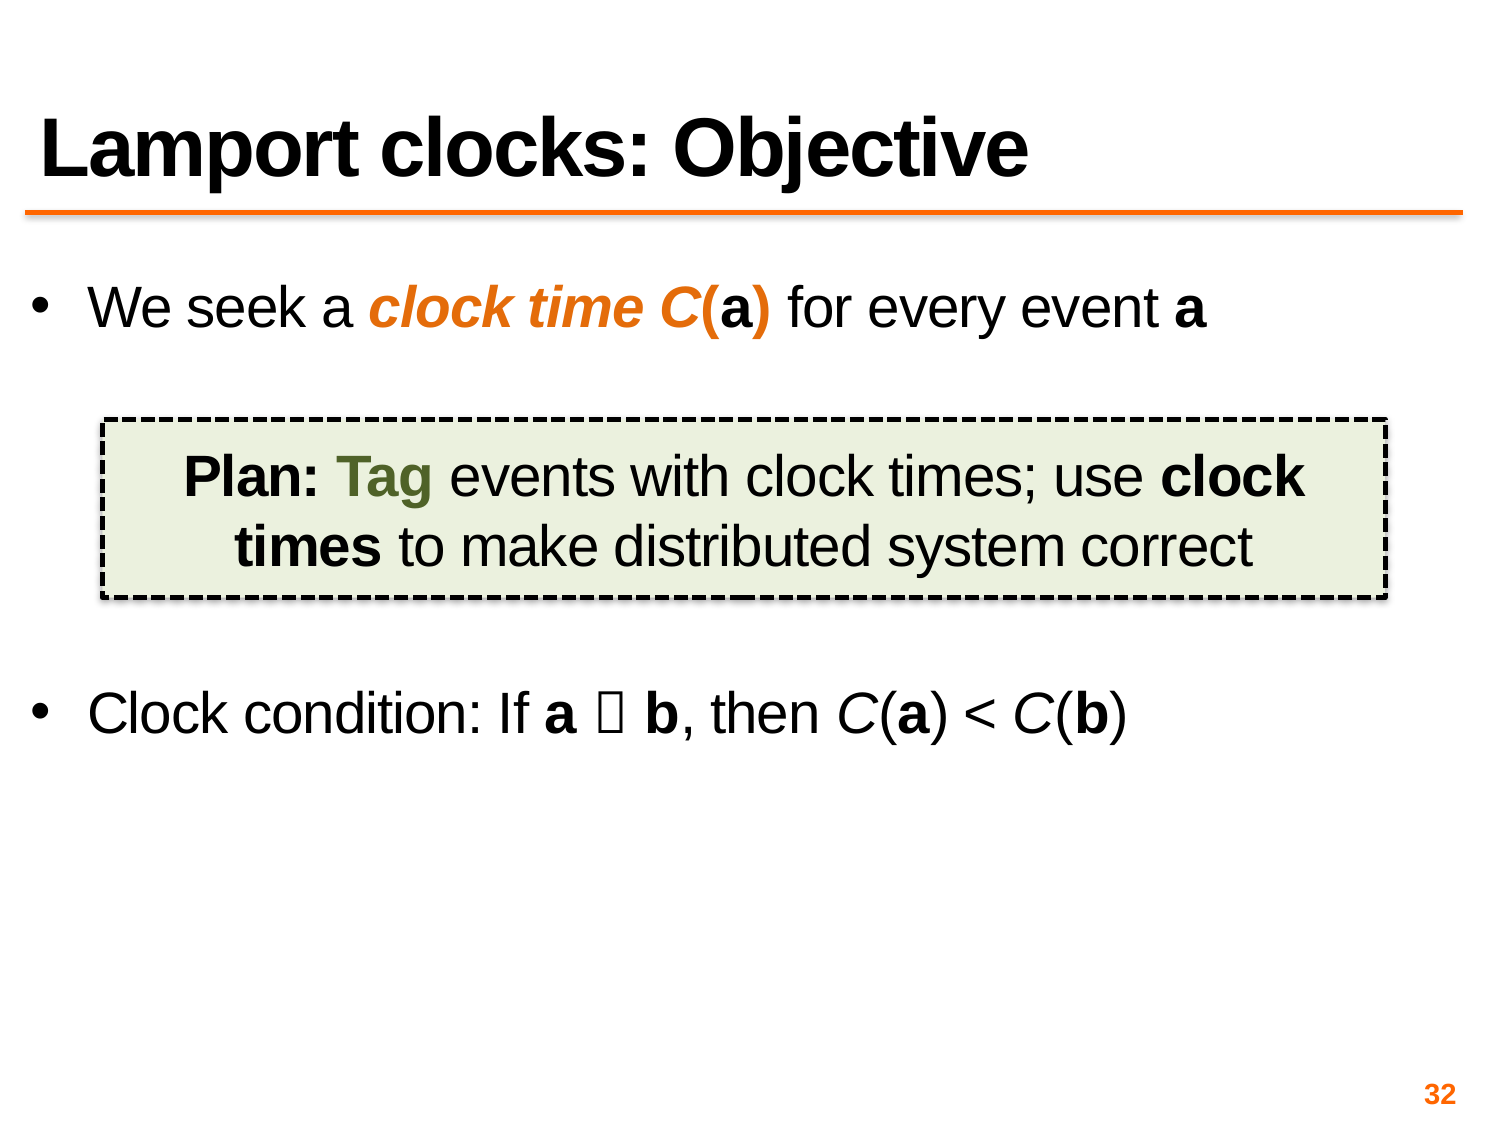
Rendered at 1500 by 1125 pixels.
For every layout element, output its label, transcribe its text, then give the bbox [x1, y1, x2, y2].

slide_number 32 [1112, 1074, 1463, 1110]
title Lamport clocks: Objective [24, 24, 1463, 201]
text_box Plan: Tag events with clock times; use clock times to make distributed system correct [102, 418, 1386, 598]
list We seek a clock time C(a) for every event a Clock condition: If a  b, then C(a) < C(b) [24, 276, 1463, 1063]
